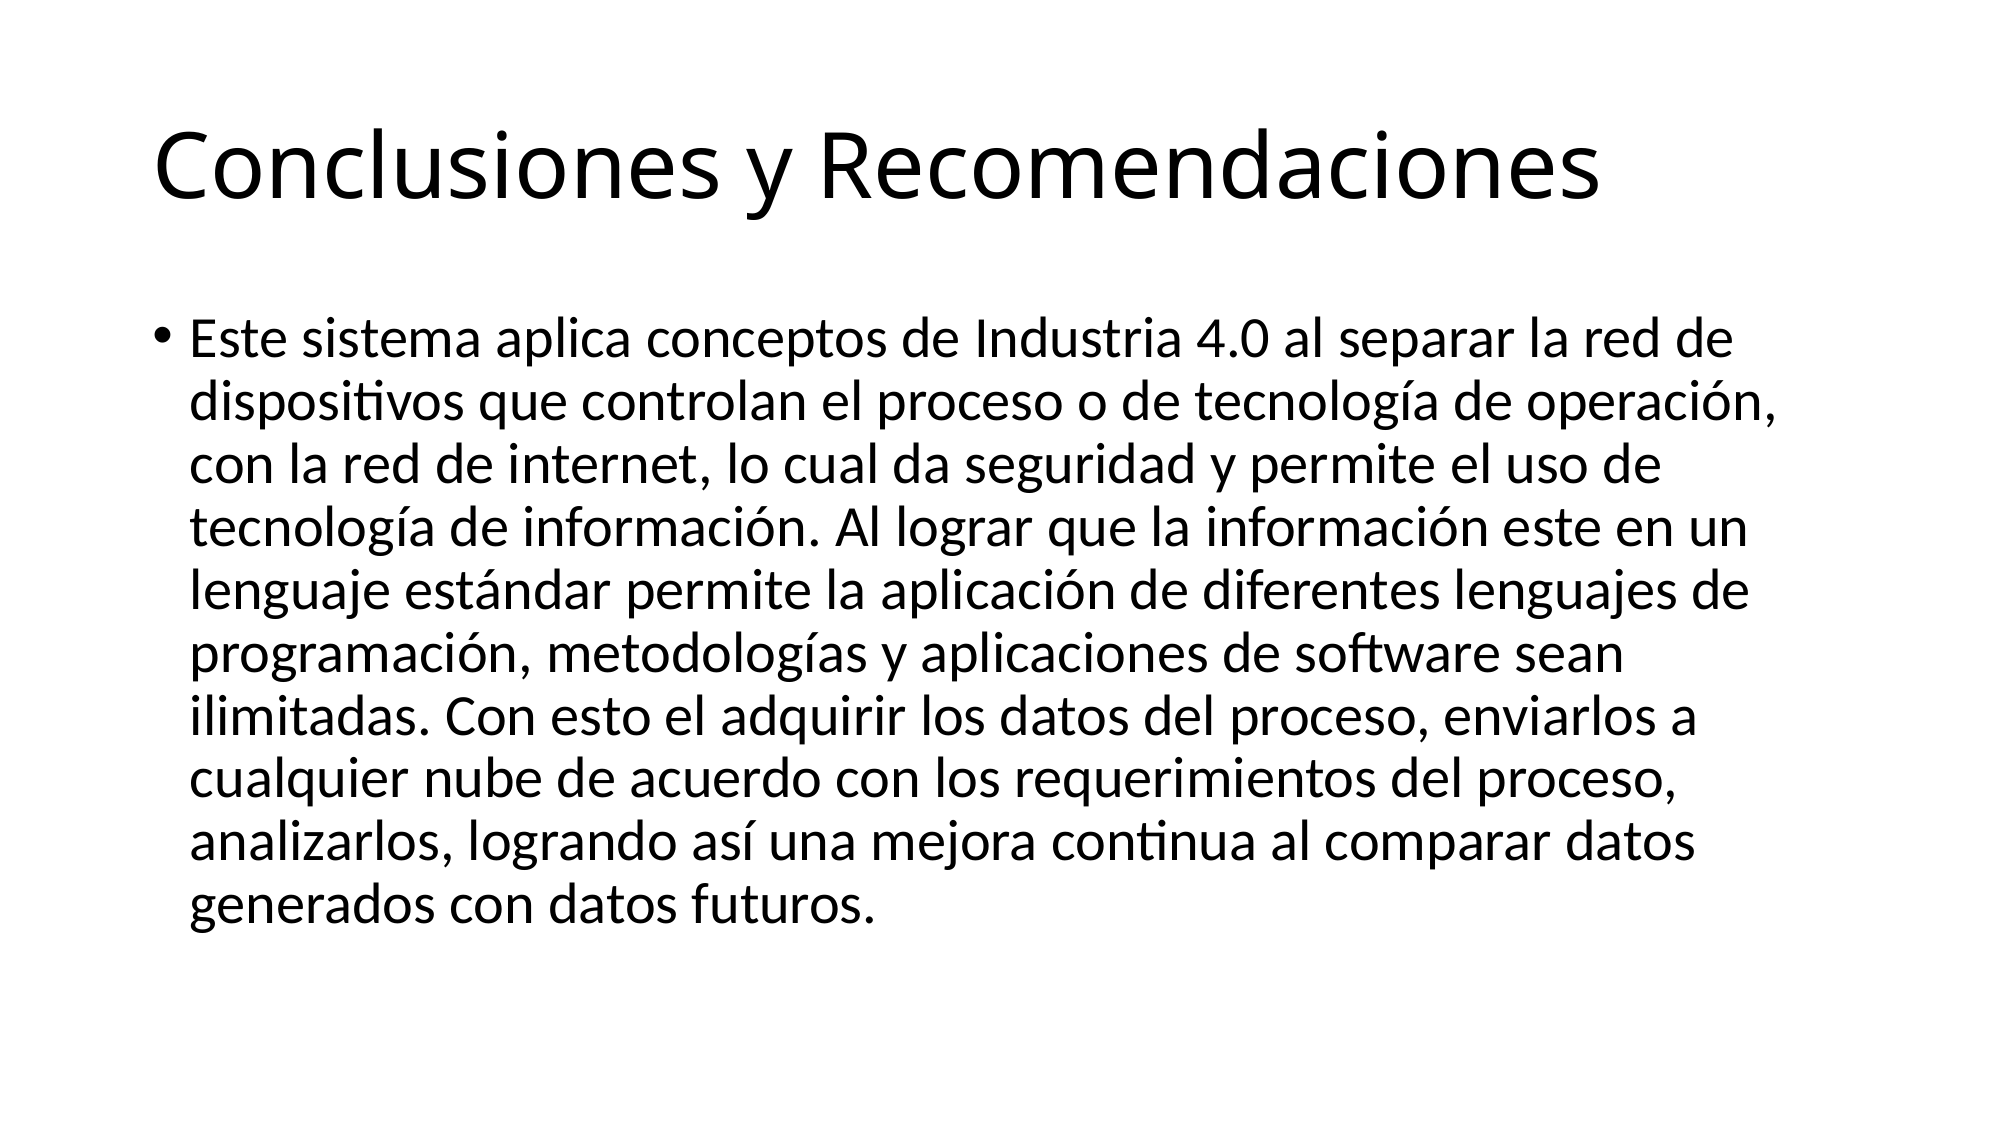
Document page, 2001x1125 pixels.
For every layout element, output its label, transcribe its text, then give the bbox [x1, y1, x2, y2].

list Este sistema aplica conceptos de Industria 4.0 al separar la red de dispositivos que controlan el proceso o de tecnología de operación, con la red de internet, lo cual da seguridad y permite el uso de tecnología de información. Al lograr que la información este en un lenguaje estándar permite la aplicación de diferentes lenguajes de programación, metodologías y aplicaciones de software sean ilimitadas. Con esto el adquirir los datos del proceso, enviarlos a cualquier nube de acuerdo con los requerimientos del proceso, analizarlos, logrando así una mejora continua al comparar datos generados con datos futuros. [137, 299, 1863, 1014]
title Conclusiones y Recomendaciones [137, 59, 1863, 278]
